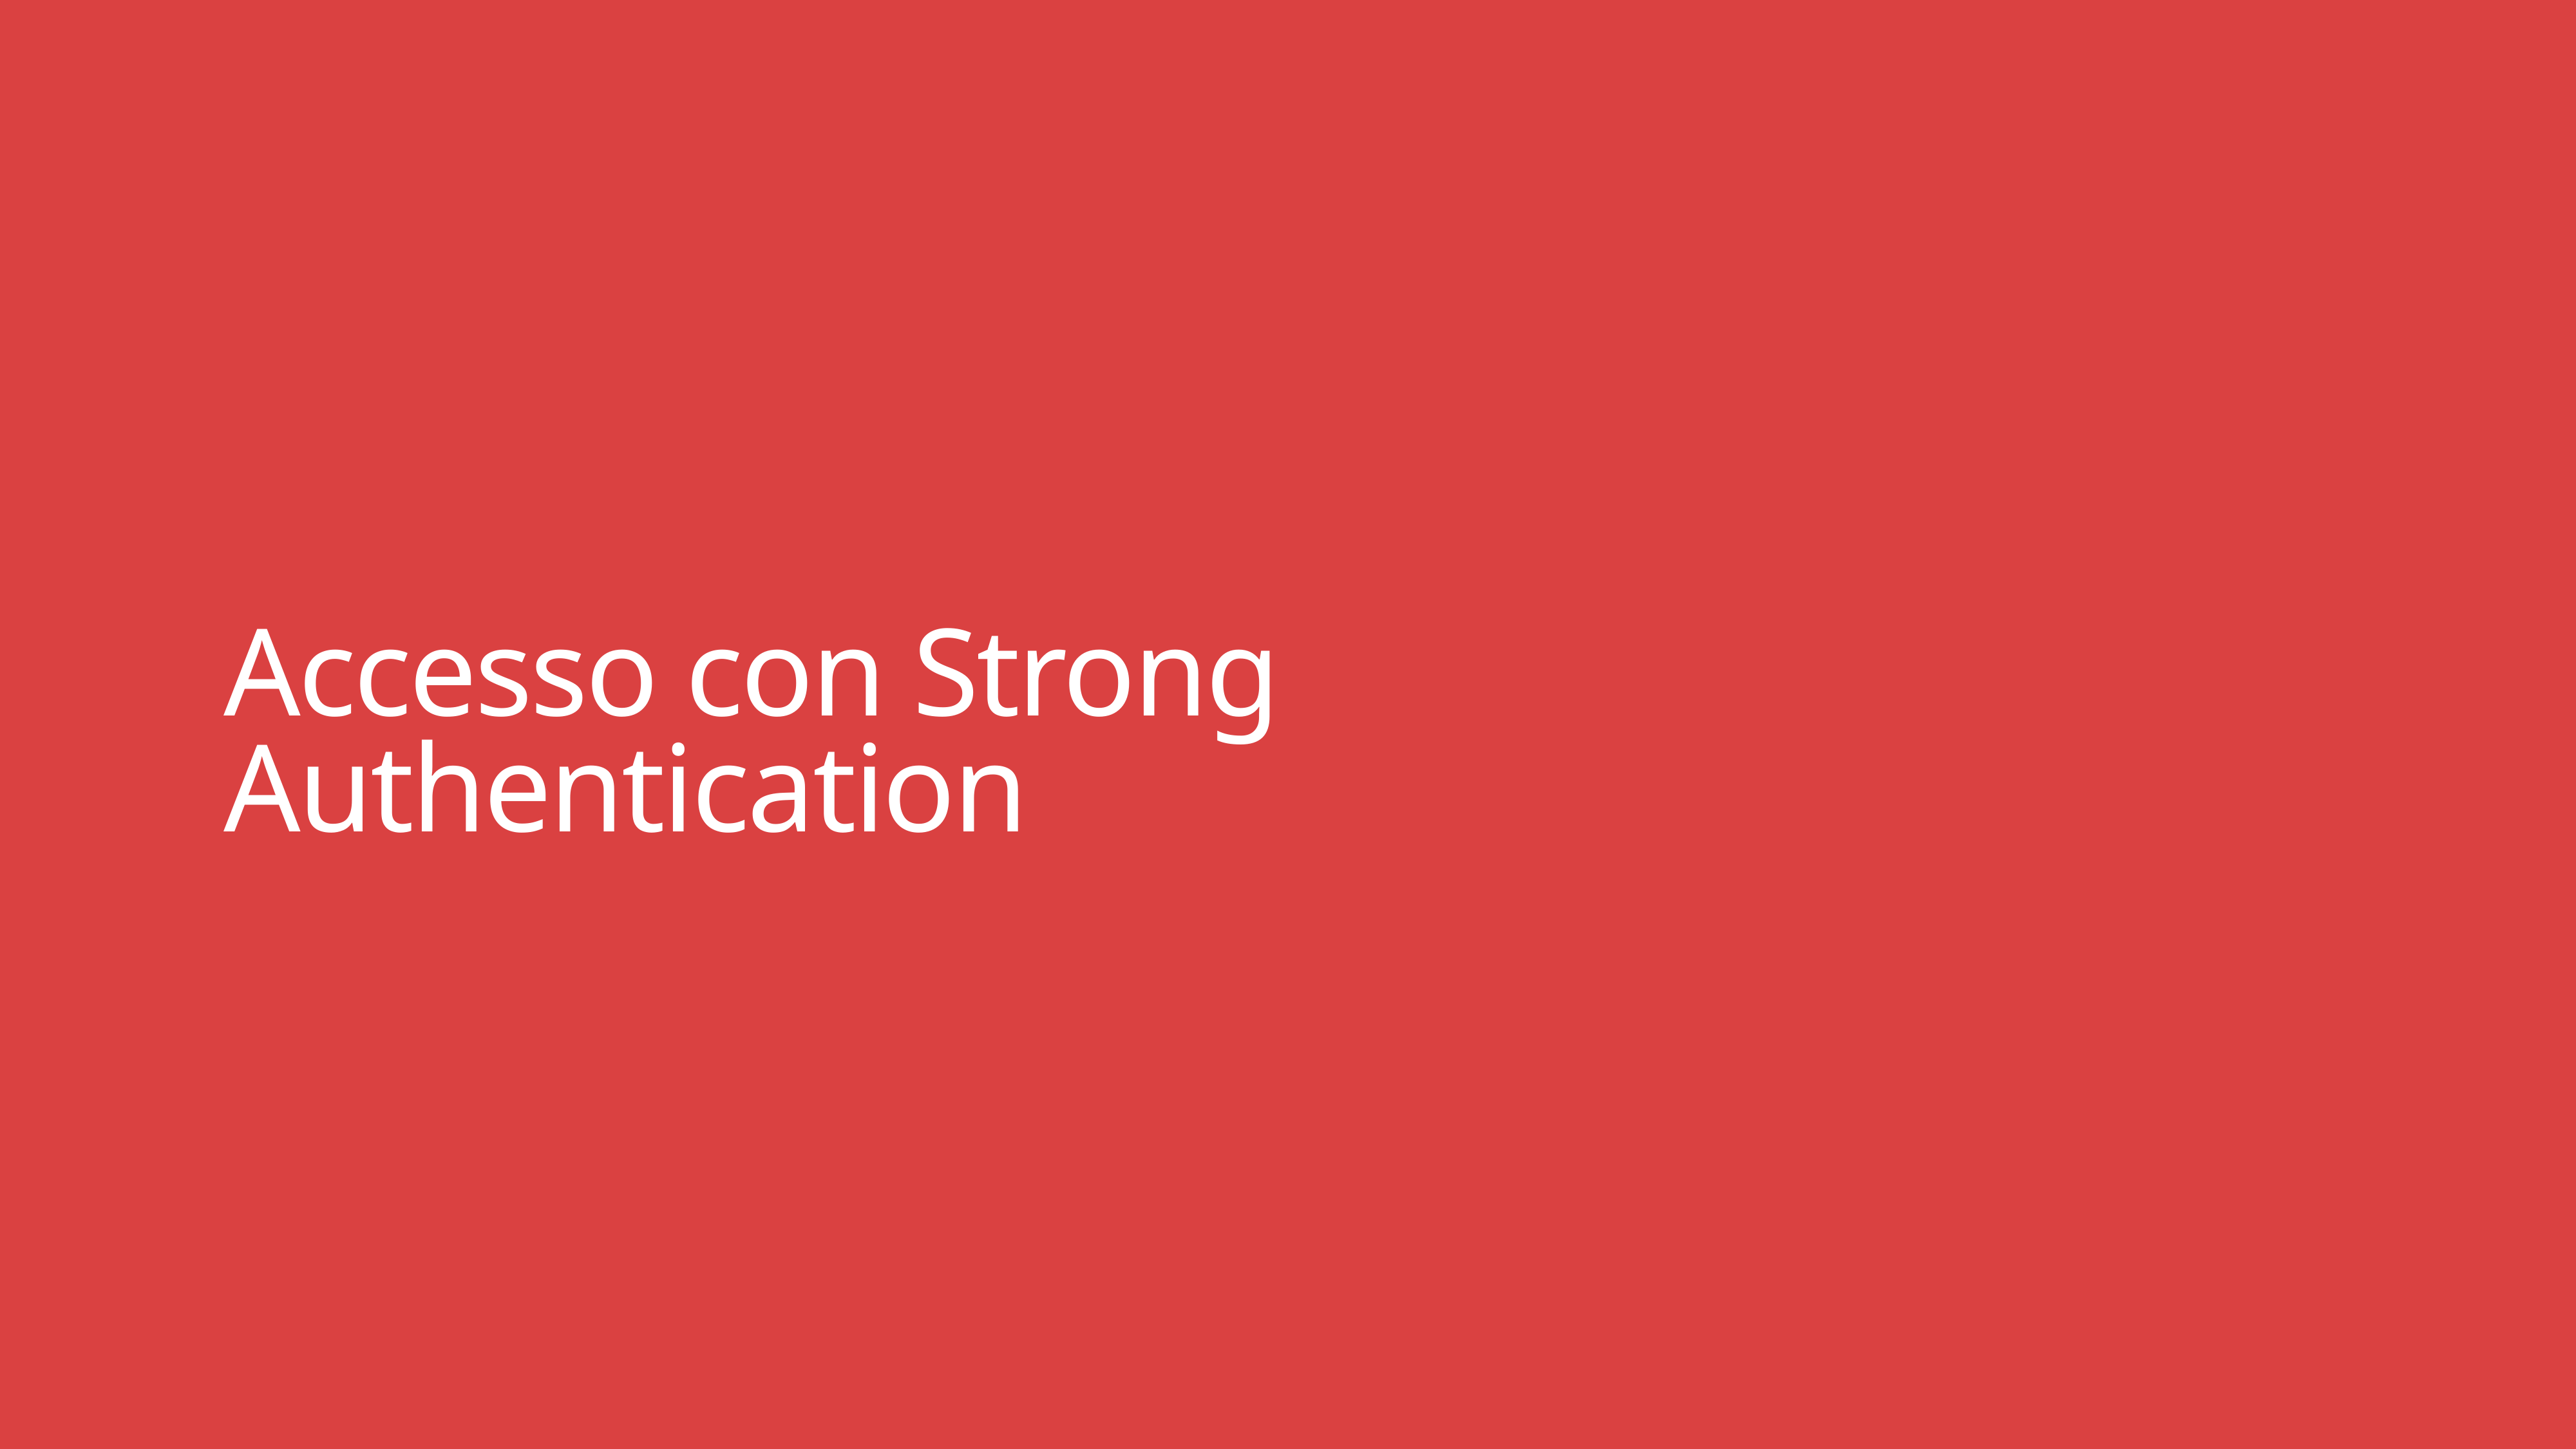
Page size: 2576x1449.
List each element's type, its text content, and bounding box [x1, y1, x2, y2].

list Accesso con Strong Authentication [223, 622, 1949, 826]
